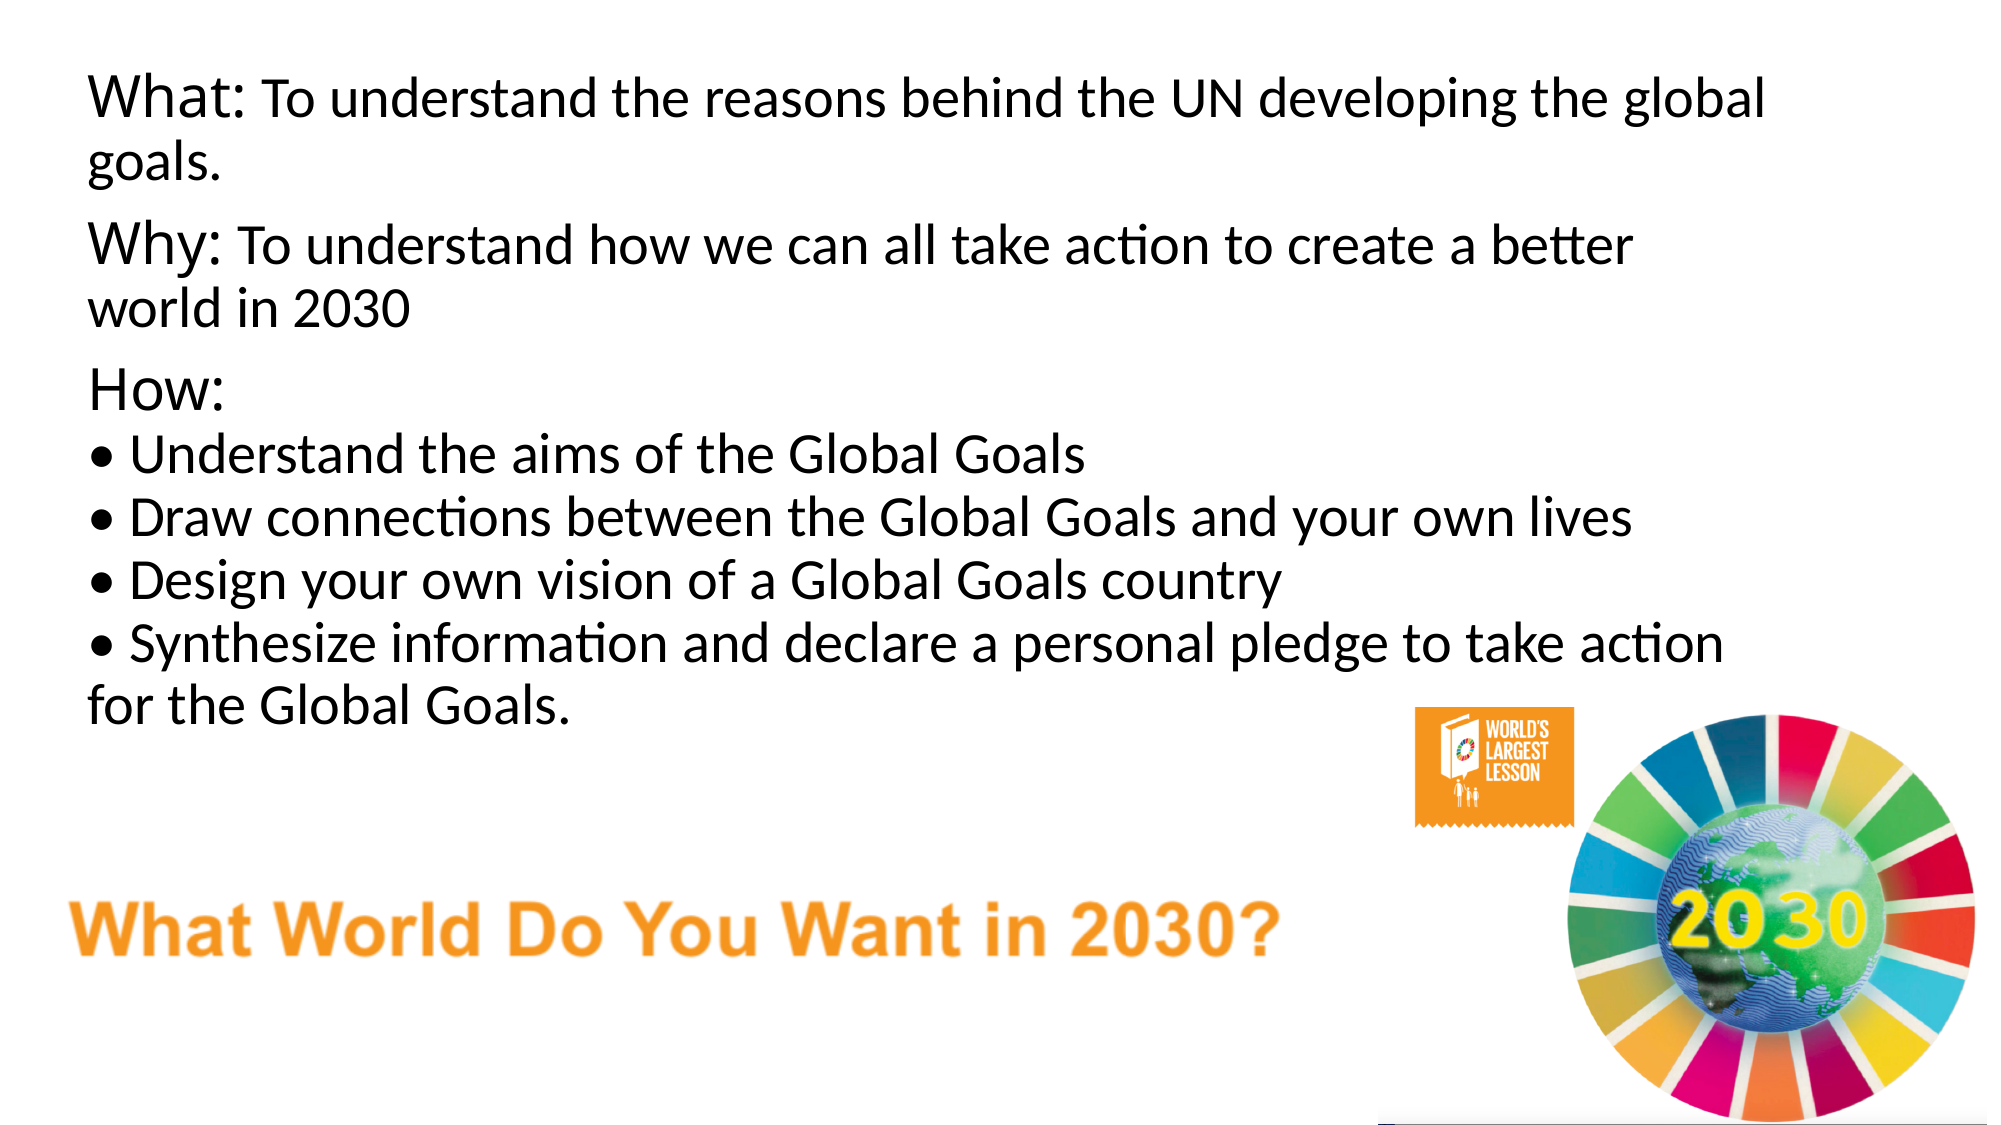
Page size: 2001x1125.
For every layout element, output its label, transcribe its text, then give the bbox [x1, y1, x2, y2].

picture [1378, 707, 1987, 1125]
list What: To understand the reasons behind the UN developing the global goals. Why: To understand how we can all take action to create a better world in 2030 How: • Understand the aims of the Global Goals • Draw connections between the Global Goals and your own lives • Design your own vision of a Global Goals country • Synthesize information and declare a personal pledge to take action for the Global Goals. [72, 59, 1798, 774]
picture [35, 875, 1319, 989]
